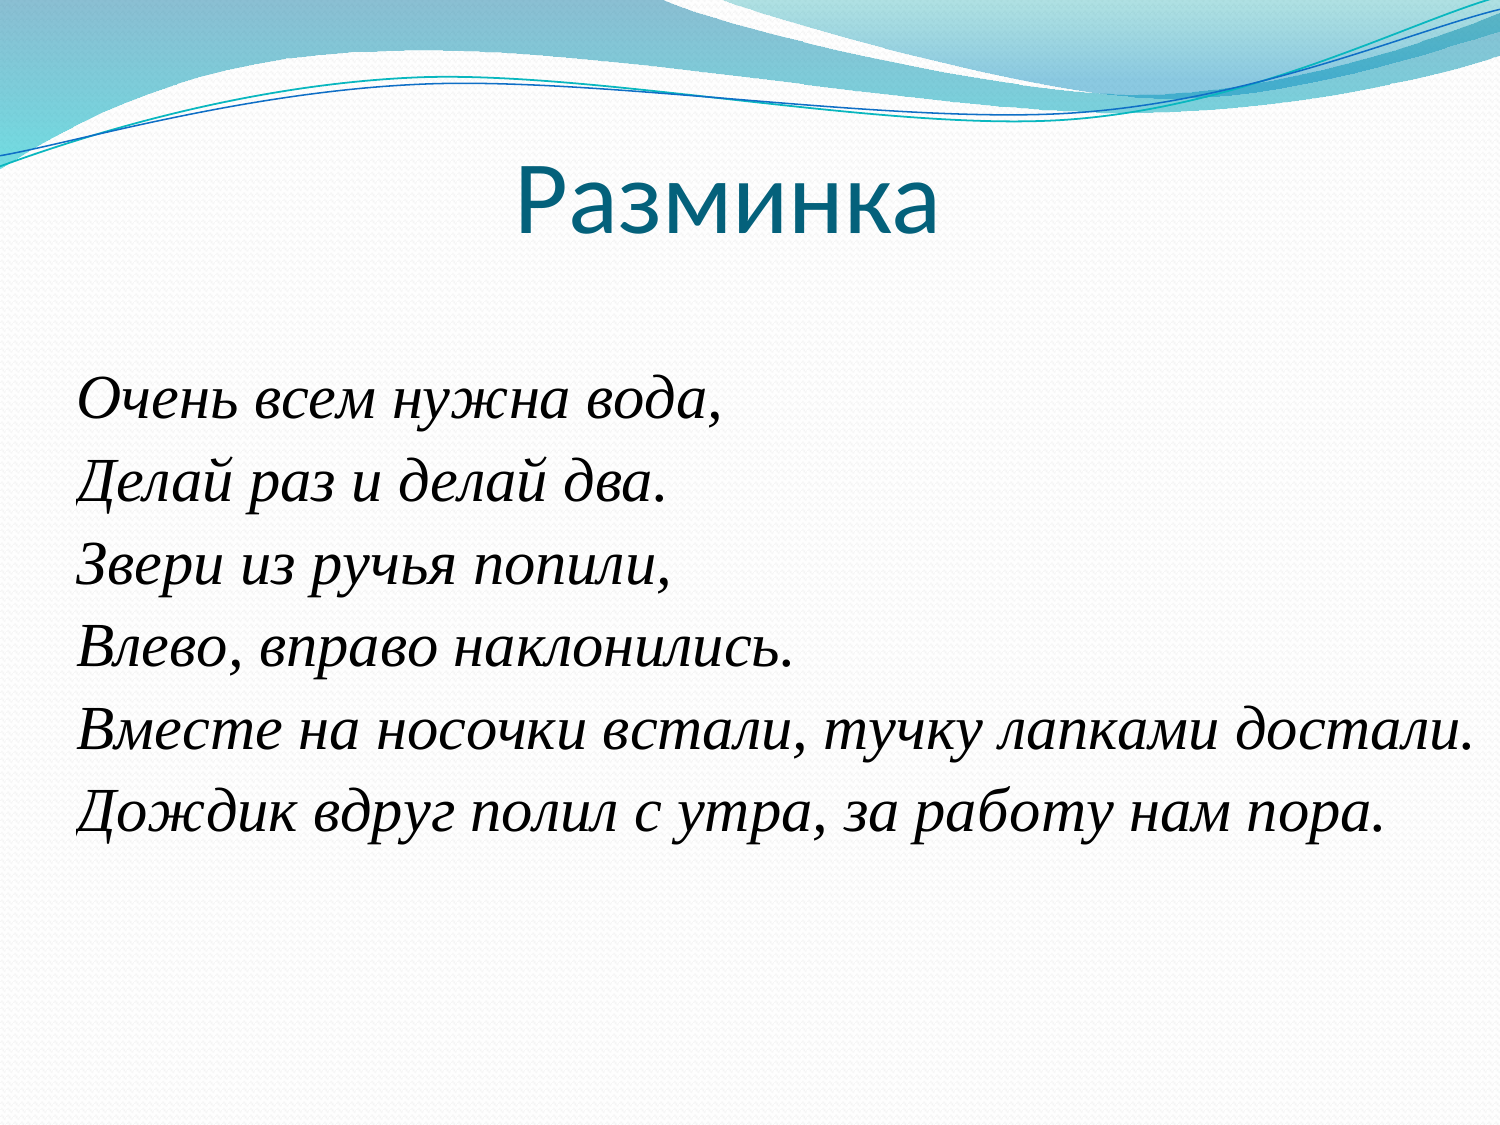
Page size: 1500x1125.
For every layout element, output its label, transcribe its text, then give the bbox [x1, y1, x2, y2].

title Разминка [53, 66, 1404, 254]
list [76, 361, 1500, 859]
